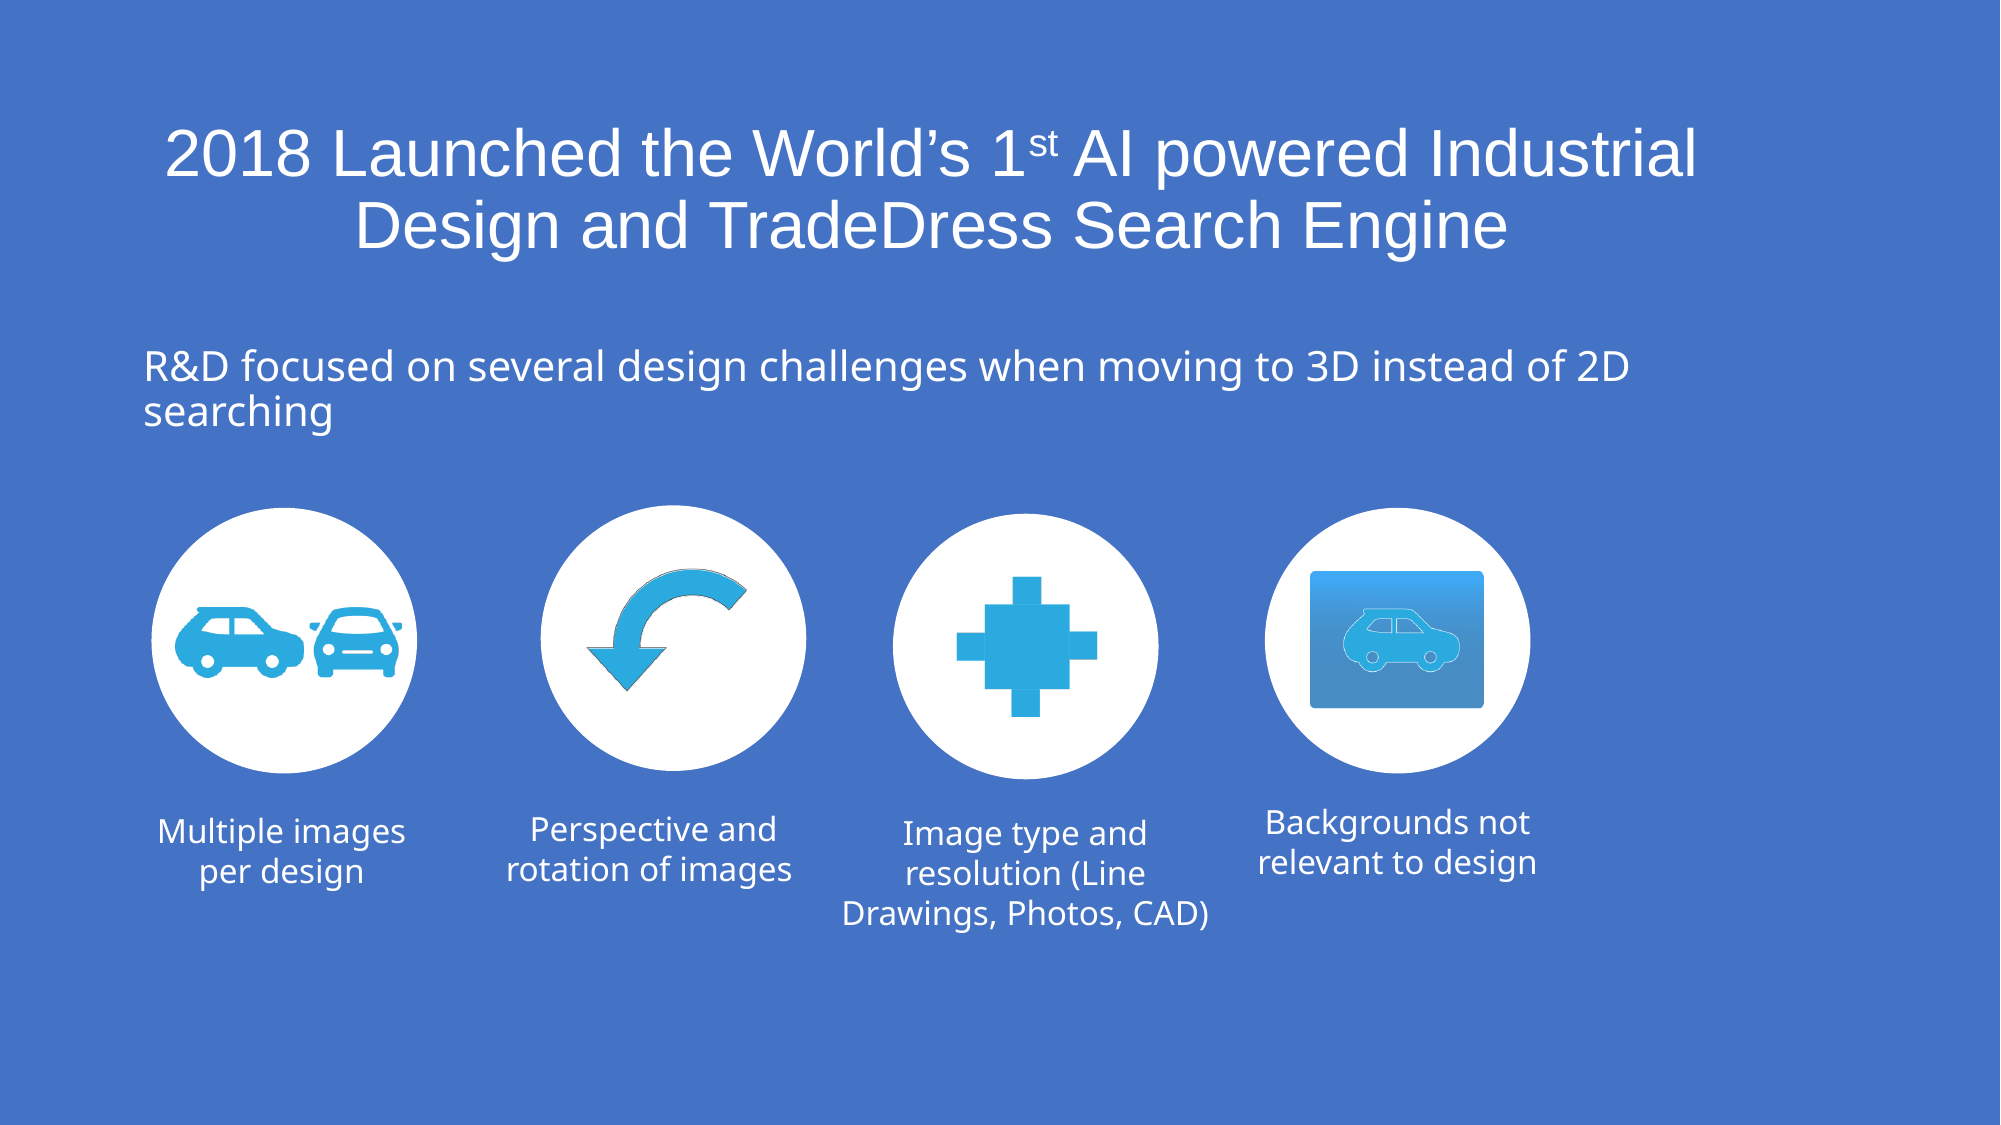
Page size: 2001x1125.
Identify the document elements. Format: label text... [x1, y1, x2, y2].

text_box 2018 Launched the World’s 1st AI powered Industrial Design and TradeDress Search Engine [128, 86, 1736, 295]
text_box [1227, 507, 1568, 890]
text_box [111, 507, 452, 900]
text_box R&D focused on several design challenges when moving to 3D instead of 2D searching [128, 333, 1736, 449]
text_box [483, 505, 824, 898]
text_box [823, 513, 1229, 901]
